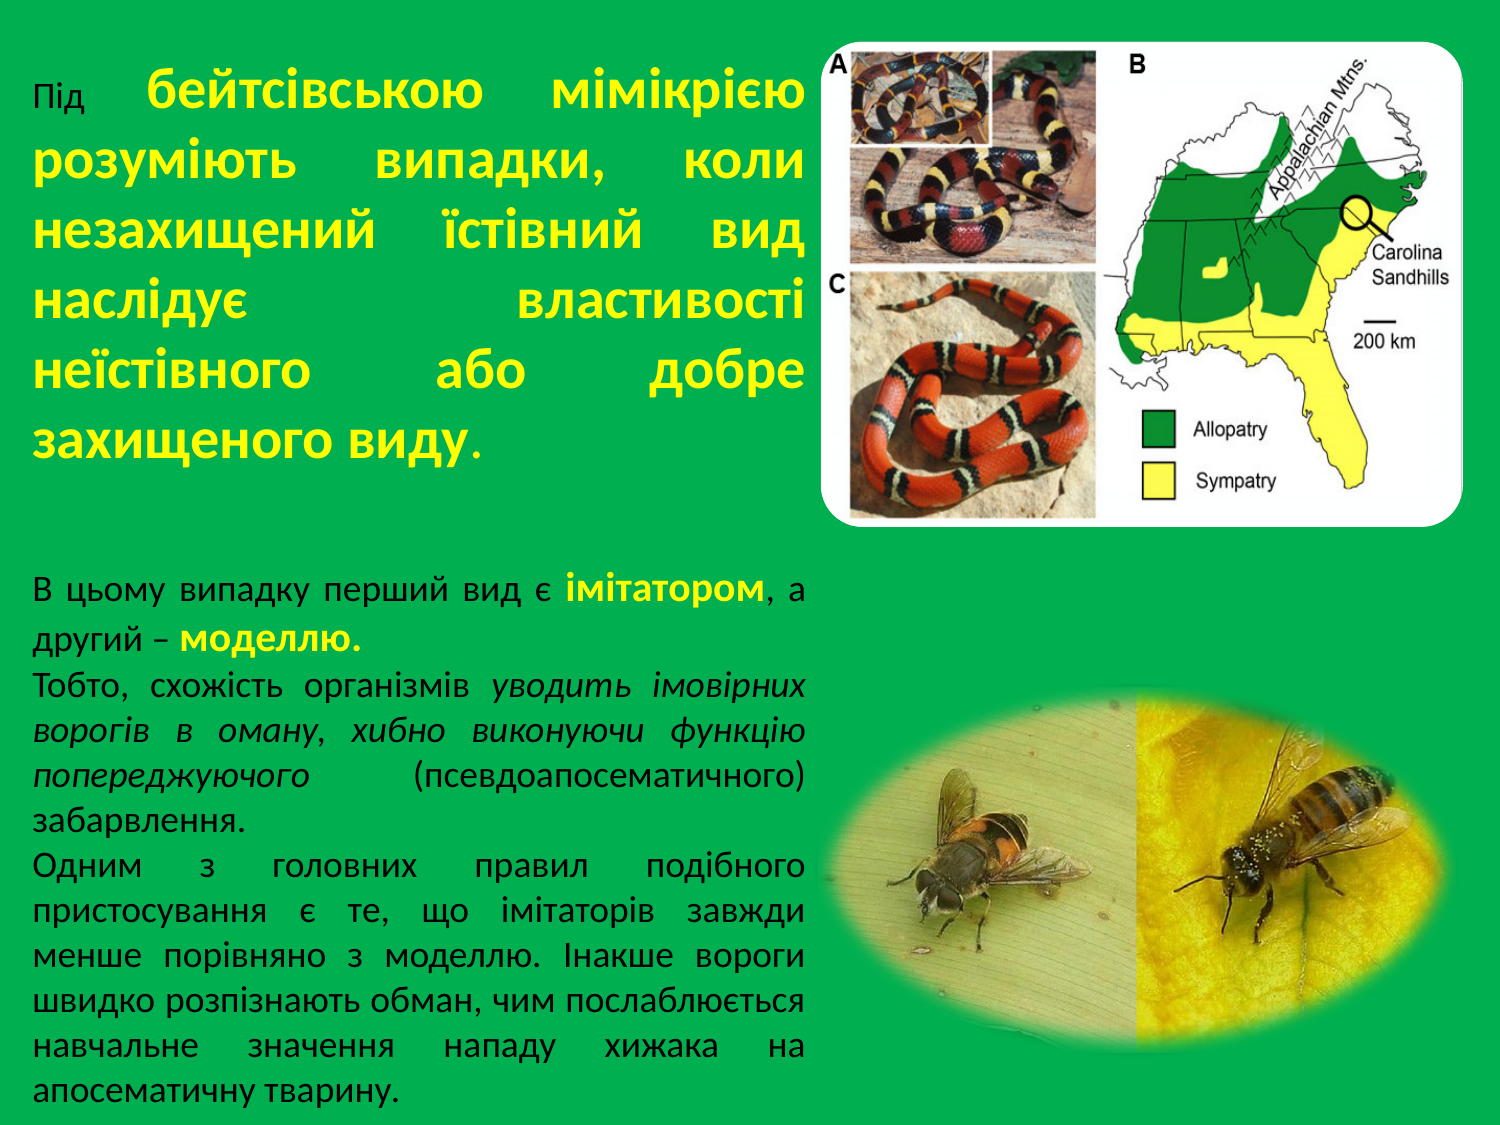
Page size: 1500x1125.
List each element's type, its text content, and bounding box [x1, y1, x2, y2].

text_box Під бейтсівською мімікрією розуміють випадки, коли незахищений їстівний вид наслідує властивості неїстівного або добре захищеного виду. В цьому випадку перший вид є імітатором, а другий – моделлю. Тобто, схожість організмів уводить імовірних ворогів в оману, хибно виконуючи функцію попереджуючого (псевдоапосематичного) забарвлення. Одним з головних правил подібного пристосування є те, що імітаторів завжди менше порівняно з моделлю. Інакше вороги швидко розпізнають обман, чим послаблюється навчальне значення нападу хижака на апосематичну тварину. [17, 42, 821, 1118]
picture [810, 680, 1464, 1059]
picture [820, 41, 1464, 528]
